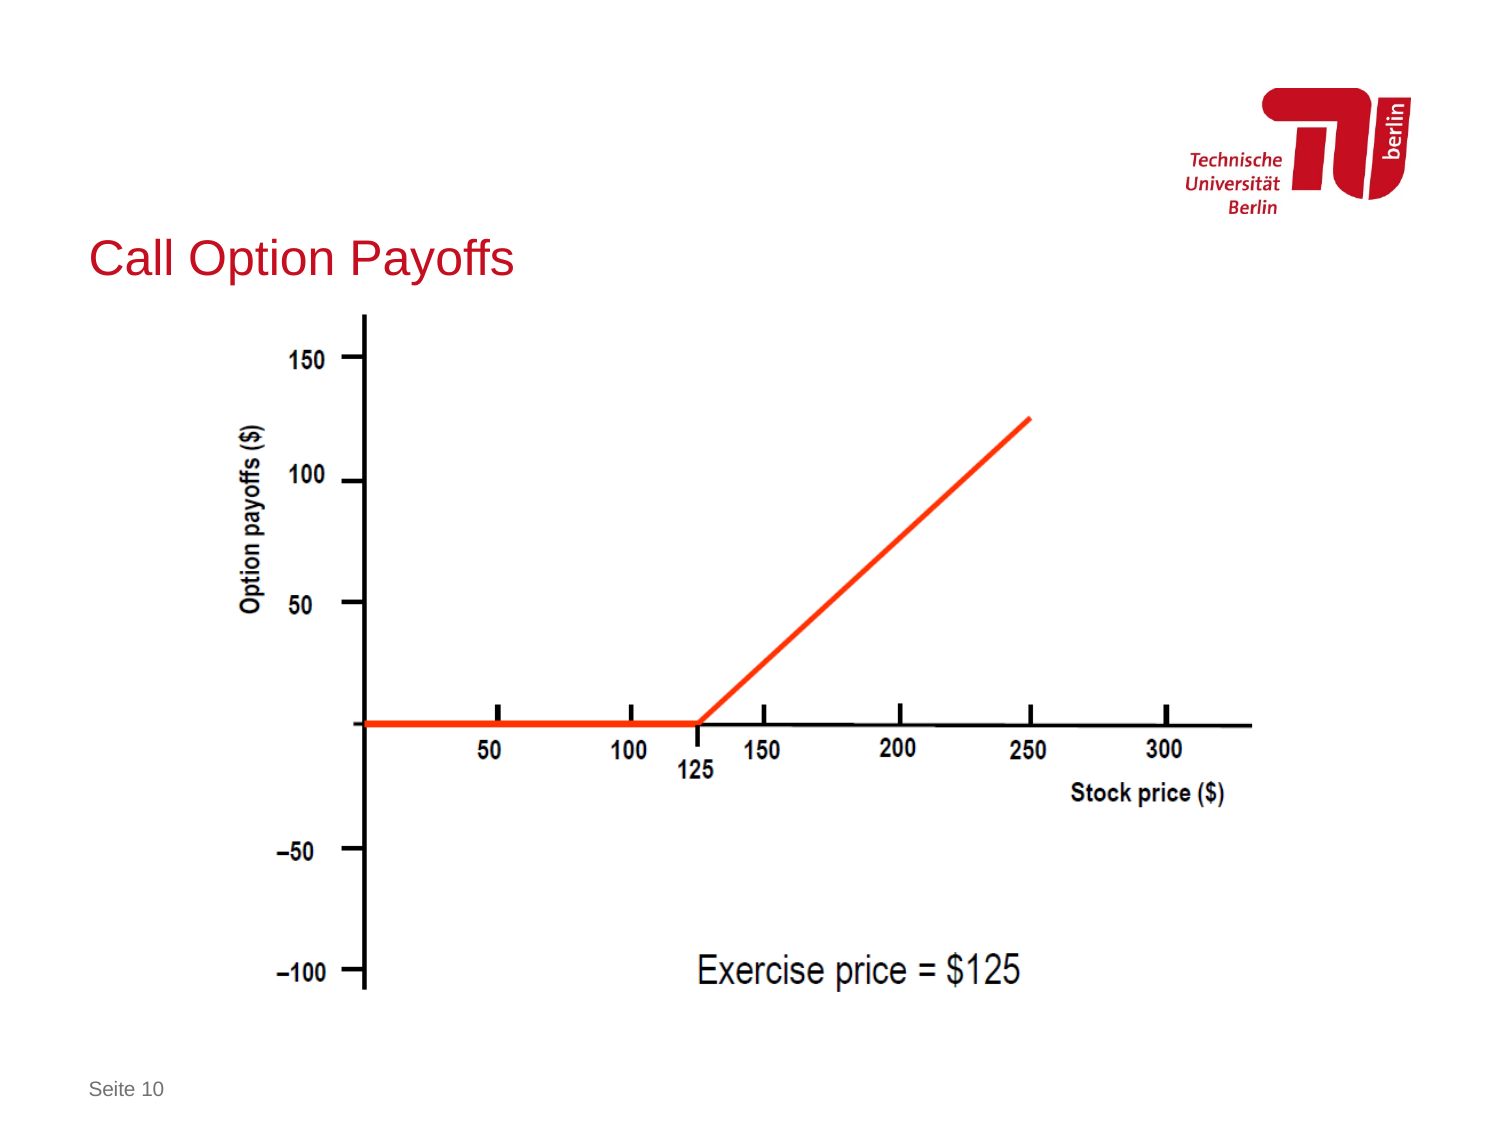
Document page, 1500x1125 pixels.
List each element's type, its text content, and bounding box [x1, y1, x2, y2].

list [218, 302, 1253, 999]
slide_number Seite 10 [88, 1075, 1176, 1101]
picture [1186, 88, 1411, 214]
title Call Option Payoffs [88, 226, 1411, 286]
